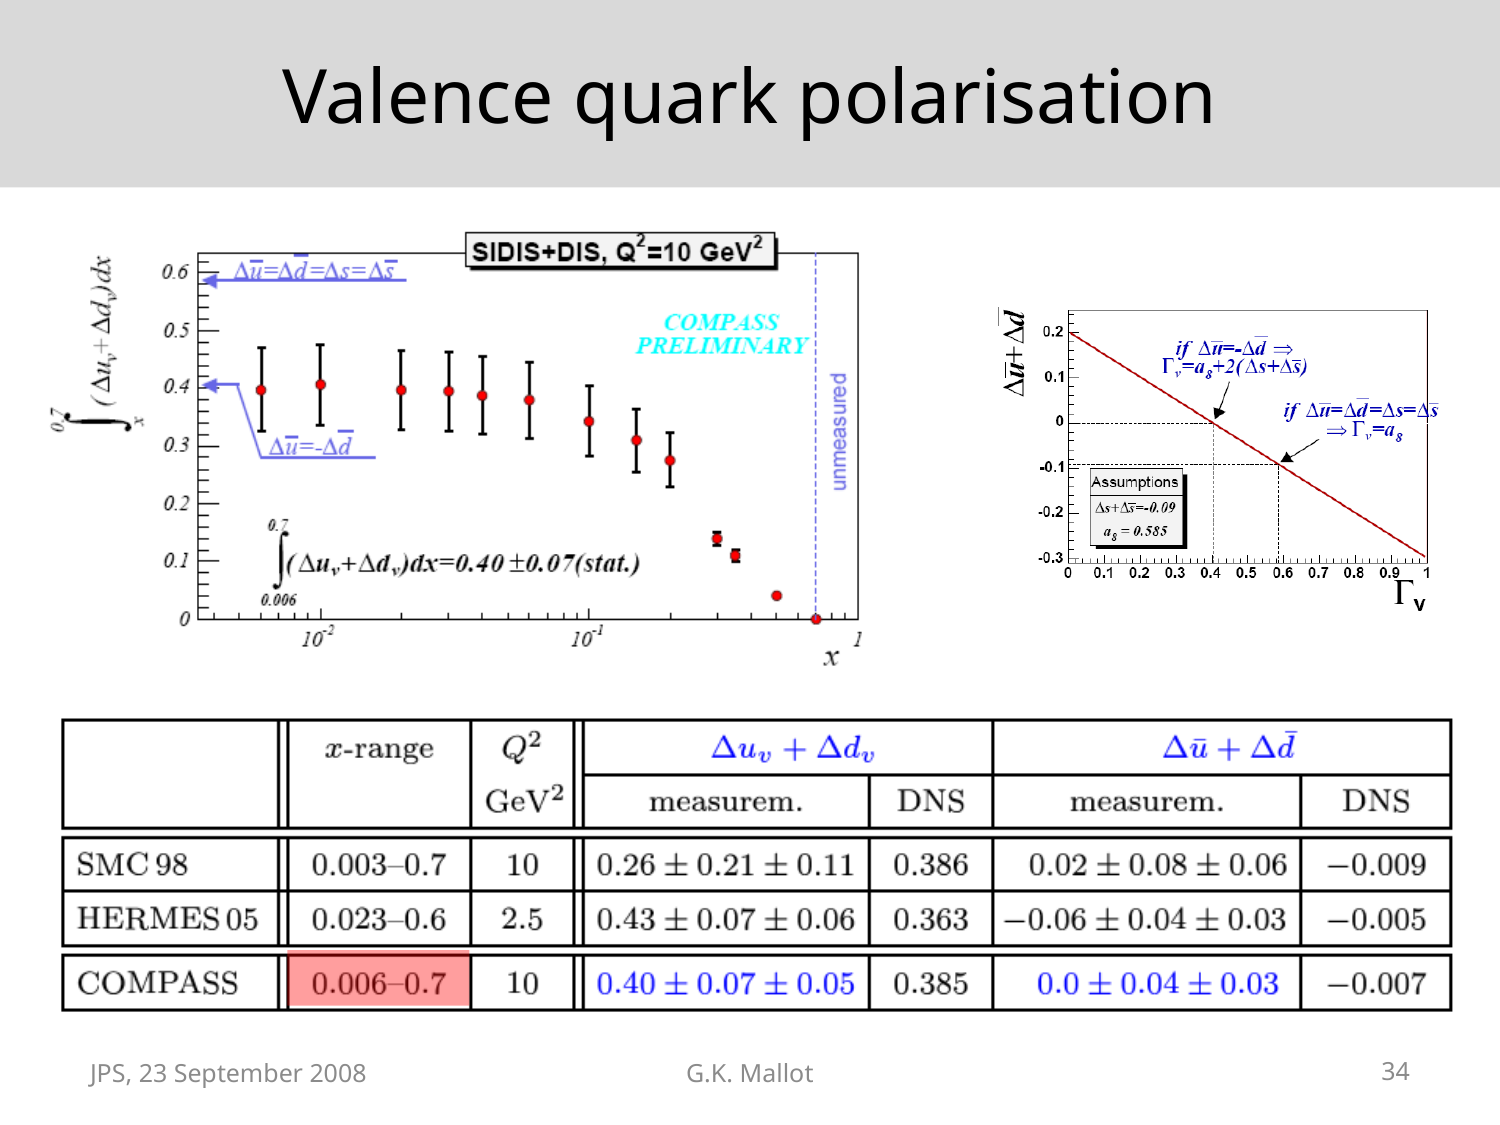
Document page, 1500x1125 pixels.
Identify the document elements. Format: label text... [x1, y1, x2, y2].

picture [983, 285, 1444, 626]
slide_number 34 [1074, 1045, 1425, 1103]
footer G.K. Mallot [512, 1045, 988, 1103]
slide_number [75, 1045, 425, 1103]
picture [35, 219, 881, 679]
title Valence quark polarisation [0, 0, 1500, 188]
picture [35, 700, 1463, 1038]
